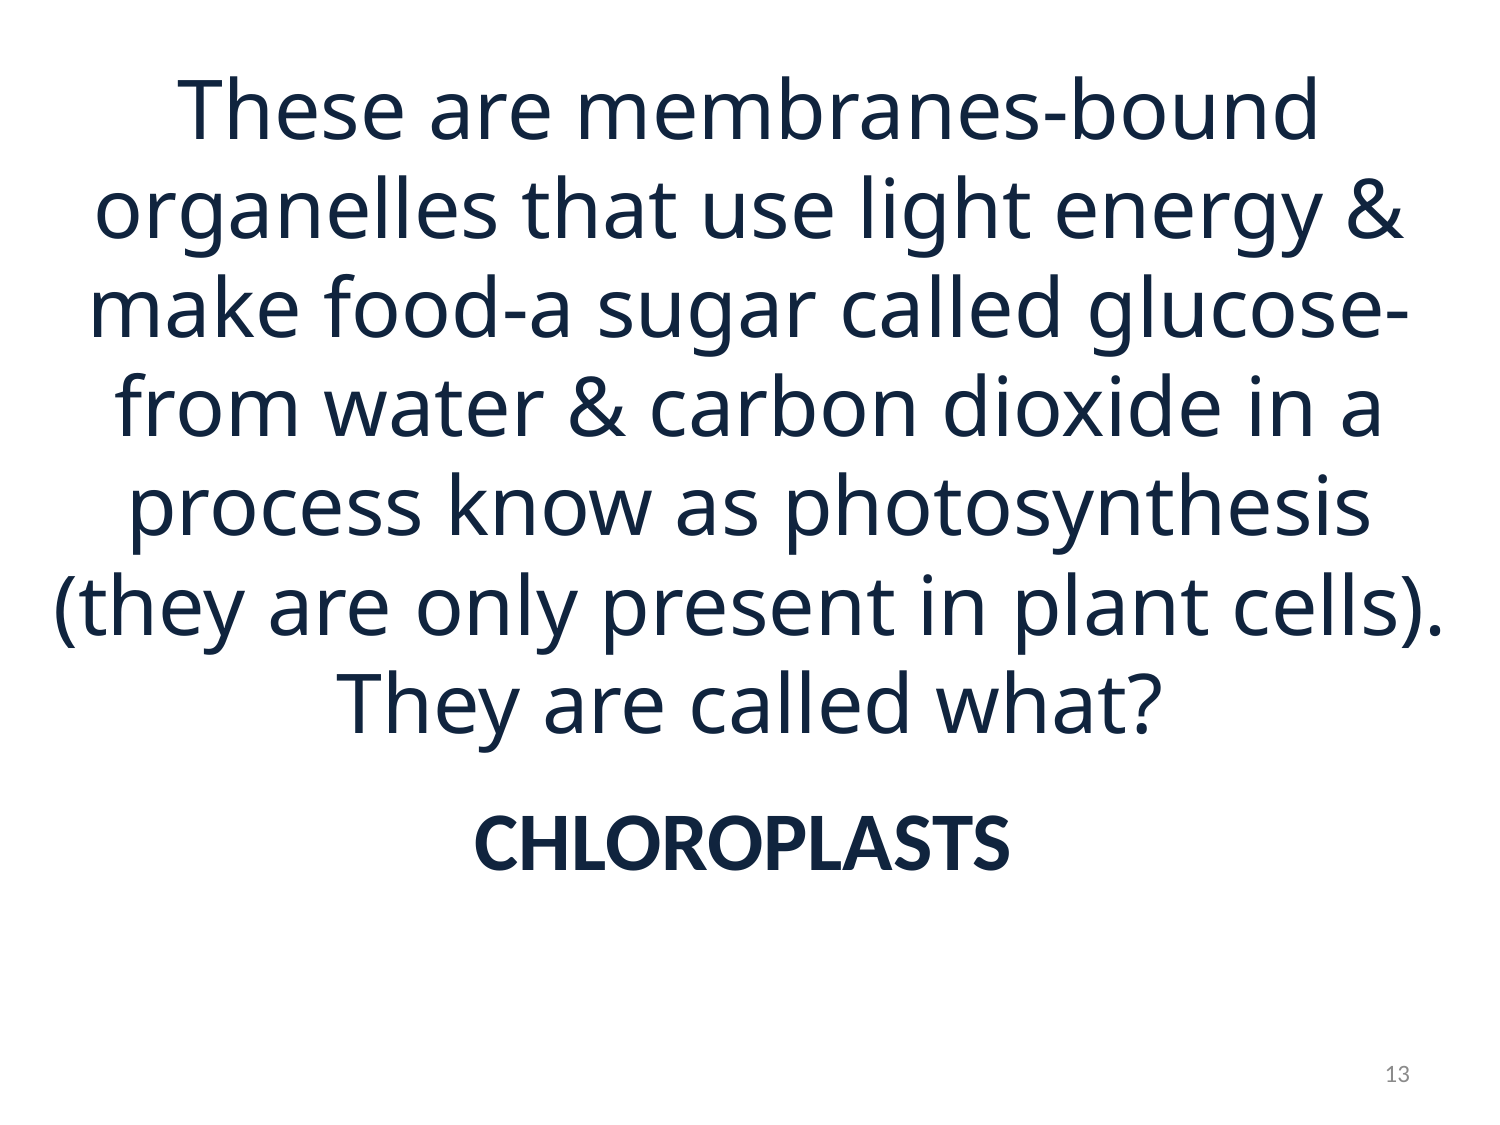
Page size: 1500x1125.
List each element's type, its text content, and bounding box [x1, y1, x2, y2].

slide_number 13 [1074, 1042, 1425, 1103]
text_box CHLOROPLASTS [449, 779, 1038, 895]
title These are membranes-bound organelles that use light energy & make food-a sugar called glucose-from water & carbon dioxide in a process know as photosynthesis (they are only present in plant cells). They are called what? [12, 45, 1488, 763]
